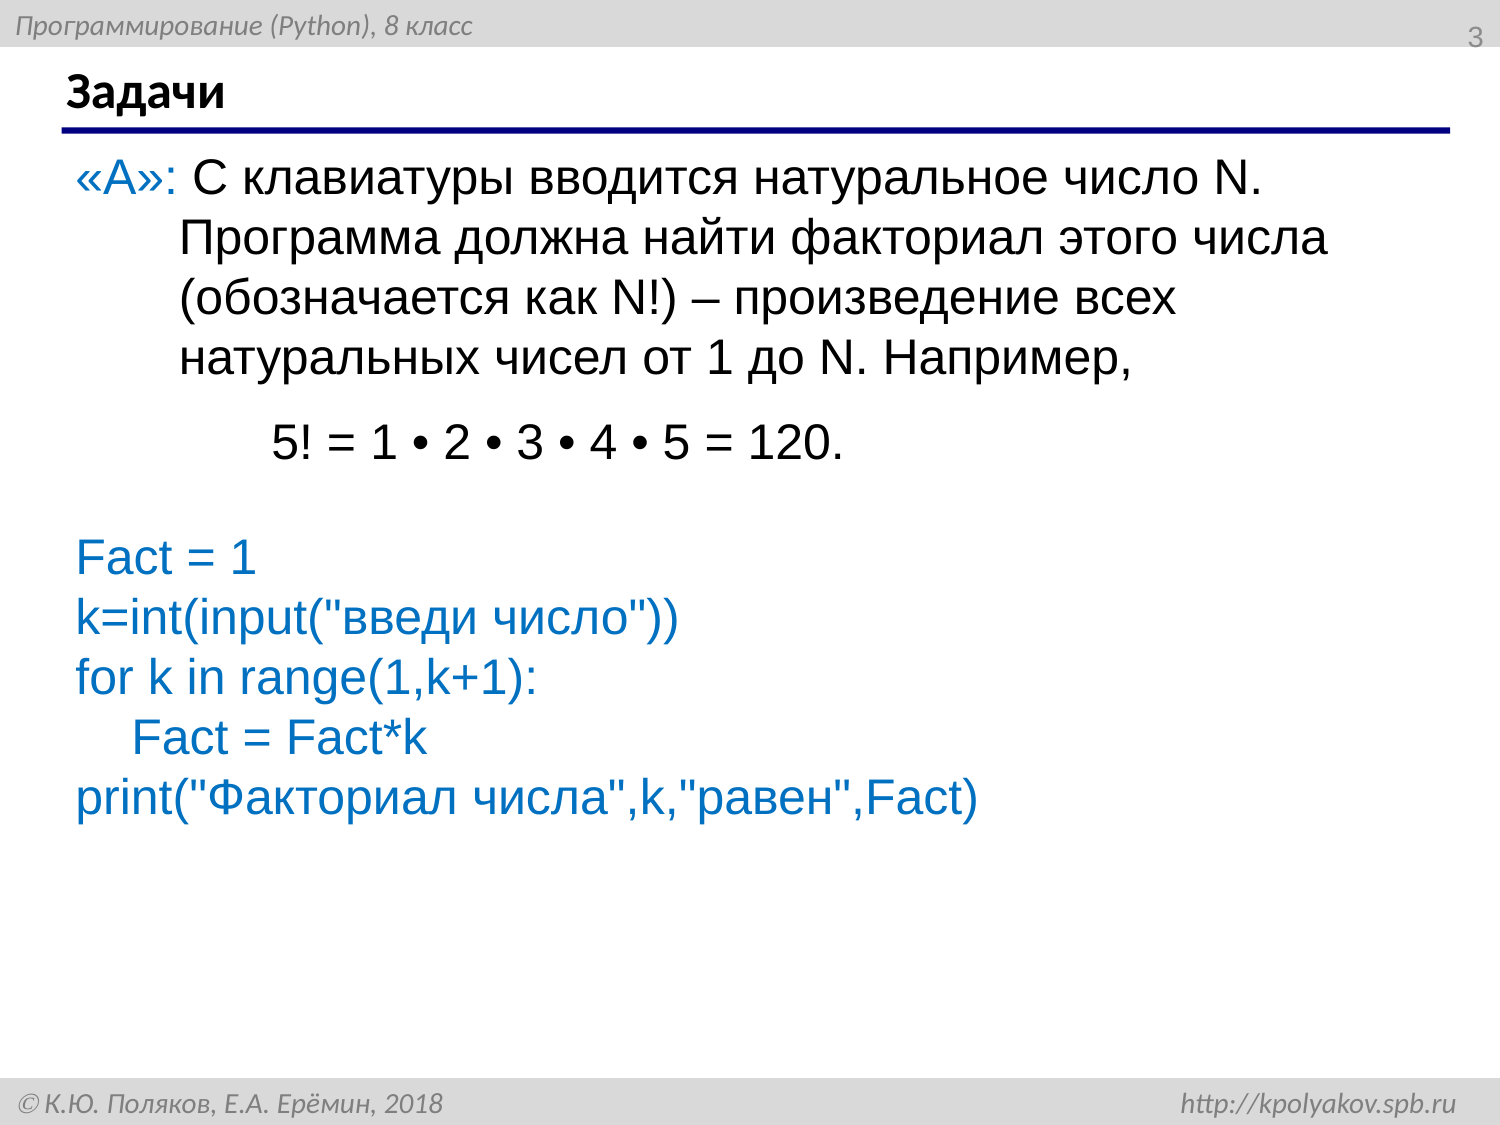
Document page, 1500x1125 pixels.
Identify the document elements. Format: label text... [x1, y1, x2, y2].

text_box «А»: С клавиатуры вводится натуральное число N. Программа должна найти факториал этого числа (обозначается как N!) – произведение всех натуральных чисел от 1 до N. Например, 5! = 1 • 2 • 3 • 4 • 5 = 120. Fact = 1 k=int(input("введи число")) for k in range(1,k+1): Fact = Fact*k print("Факториал числа",k,"равен",Fact) [60, 136, 1442, 832]
title Задачи [51, 49, 1425, 127]
slide_number 3 [1148, 0, 1499, 75]
